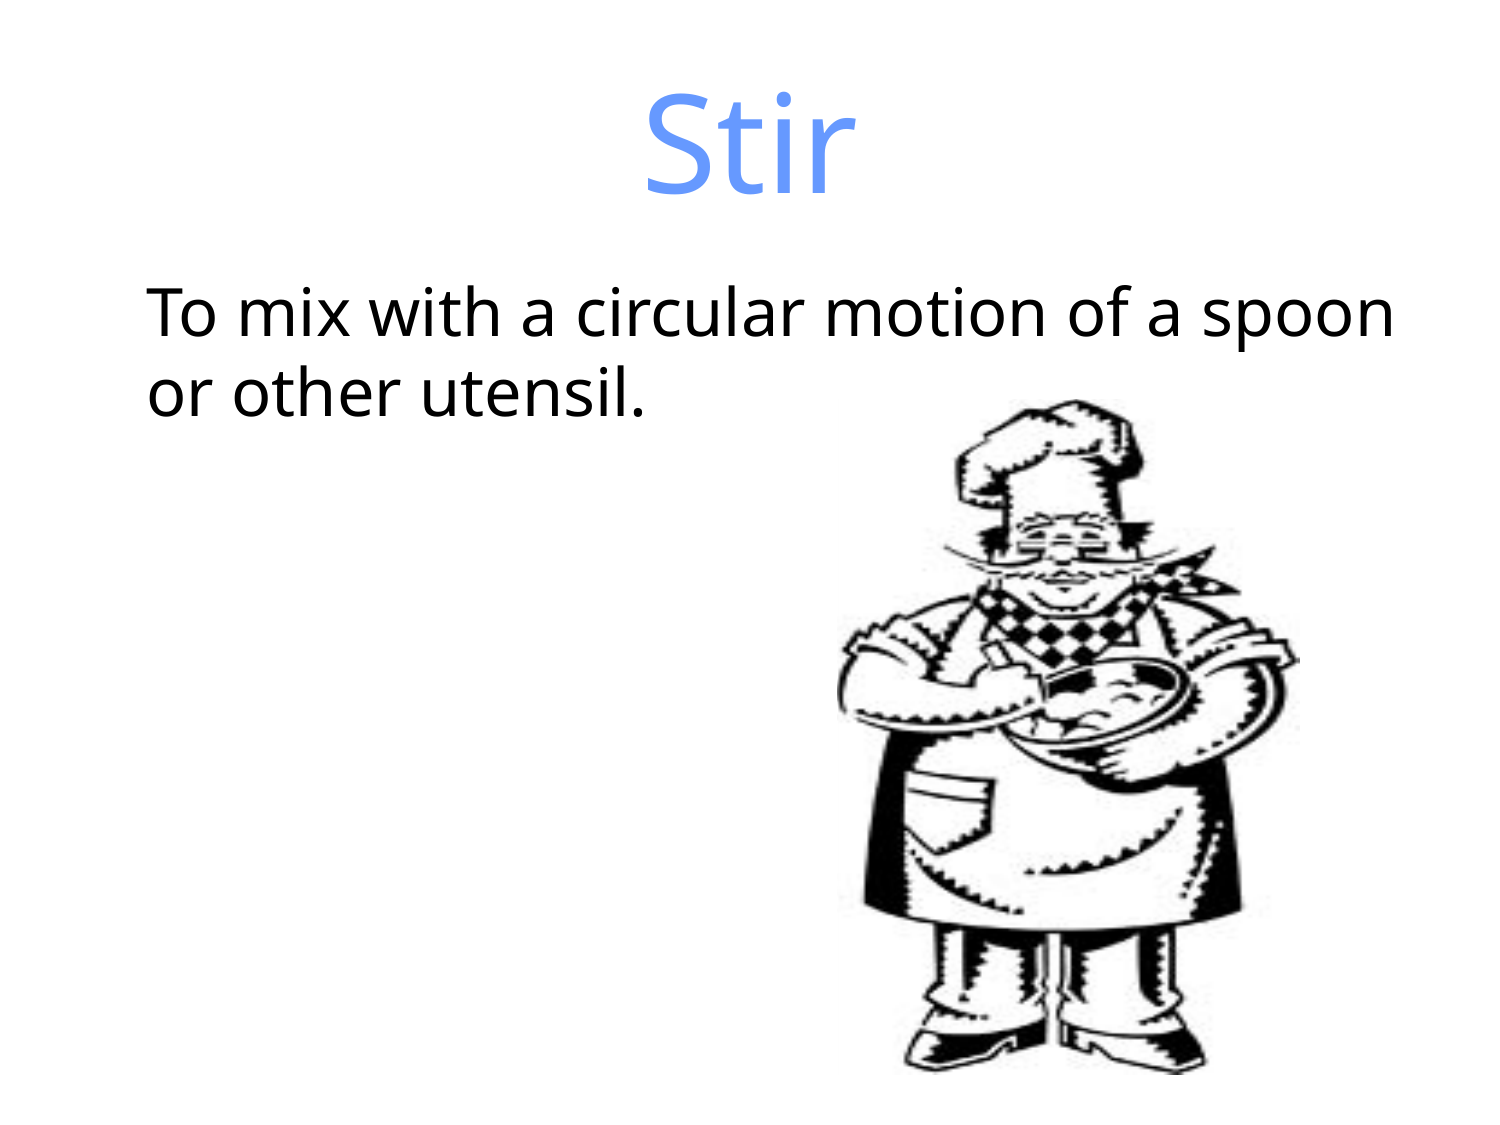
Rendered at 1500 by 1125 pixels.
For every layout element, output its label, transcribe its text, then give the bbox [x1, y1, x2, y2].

title Stir [75, 45, 1425, 233]
picture [837, 399, 1300, 1075]
list To mix with a circular motion of a spoon or other utensil. [75, 262, 1425, 1005]
